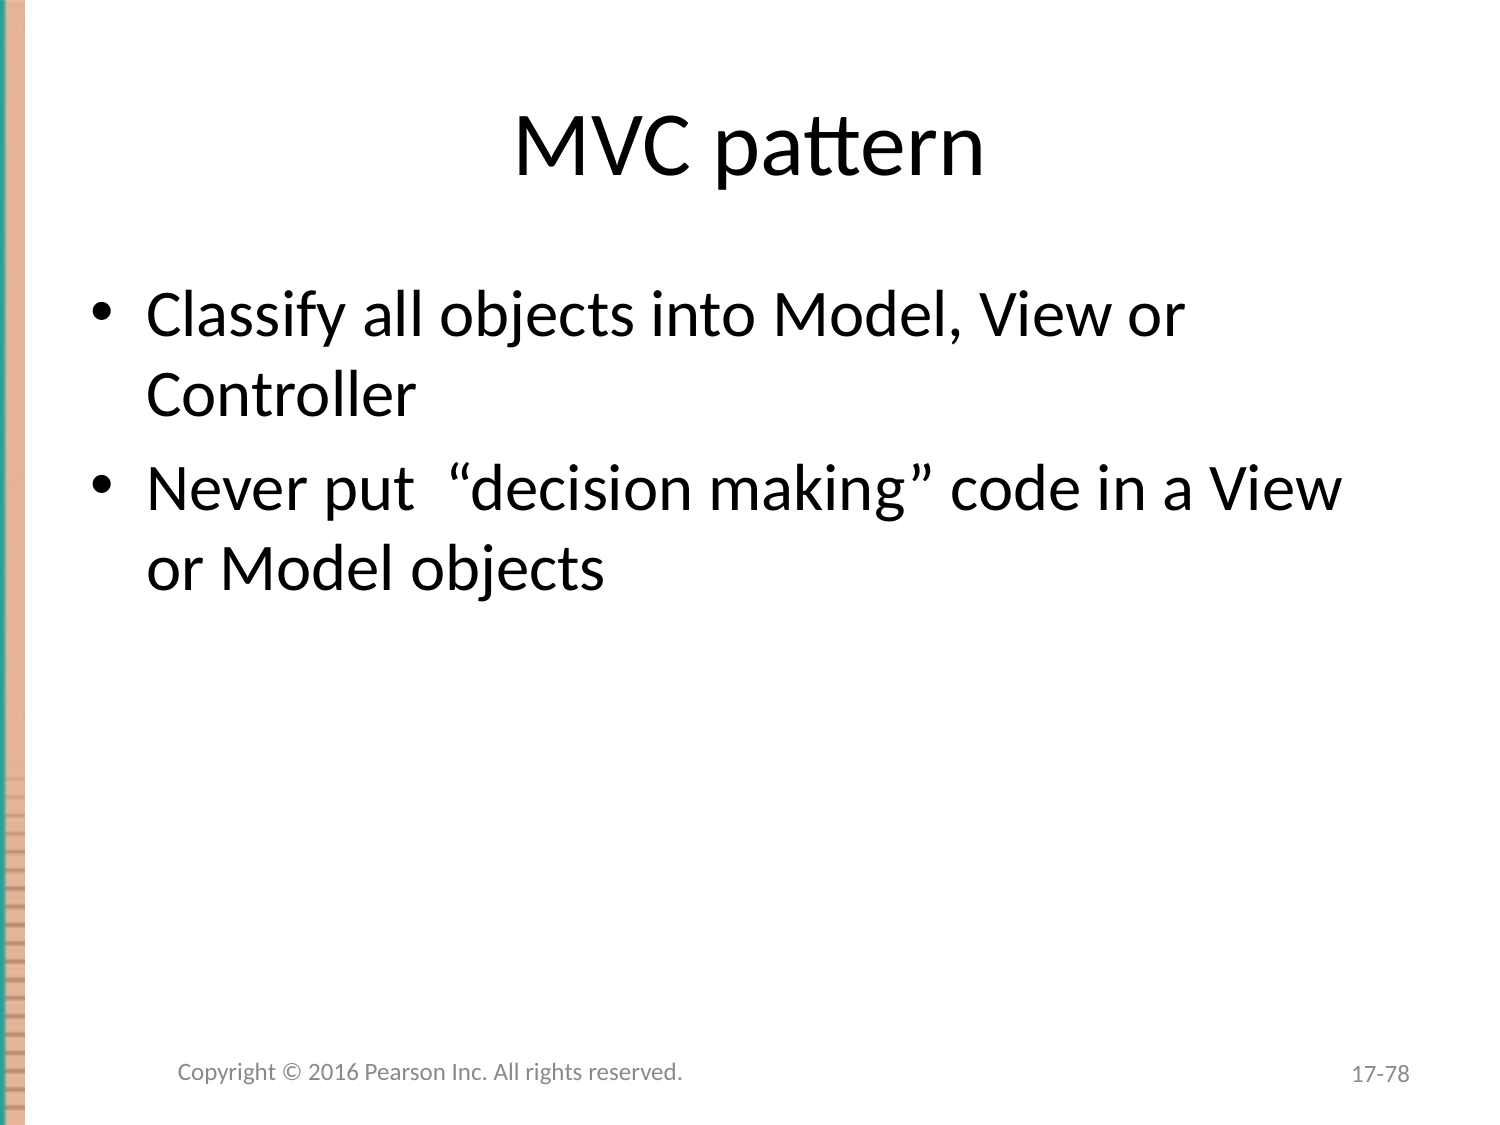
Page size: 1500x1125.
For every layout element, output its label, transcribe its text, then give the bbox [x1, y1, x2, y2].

slide_number 17-78 [1074, 1042, 1425, 1103]
footer Copyright © 2016 Pearson Inc. All rights reserved. [75, 1040, 788, 1100]
title MVC pattern [75, 45, 1425, 233]
list Classify all objects into Model, View or Controller Never put “decision making” code in a View or Model objects [75, 262, 1425, 1005]
picture [0, 0, 25, 1125]
